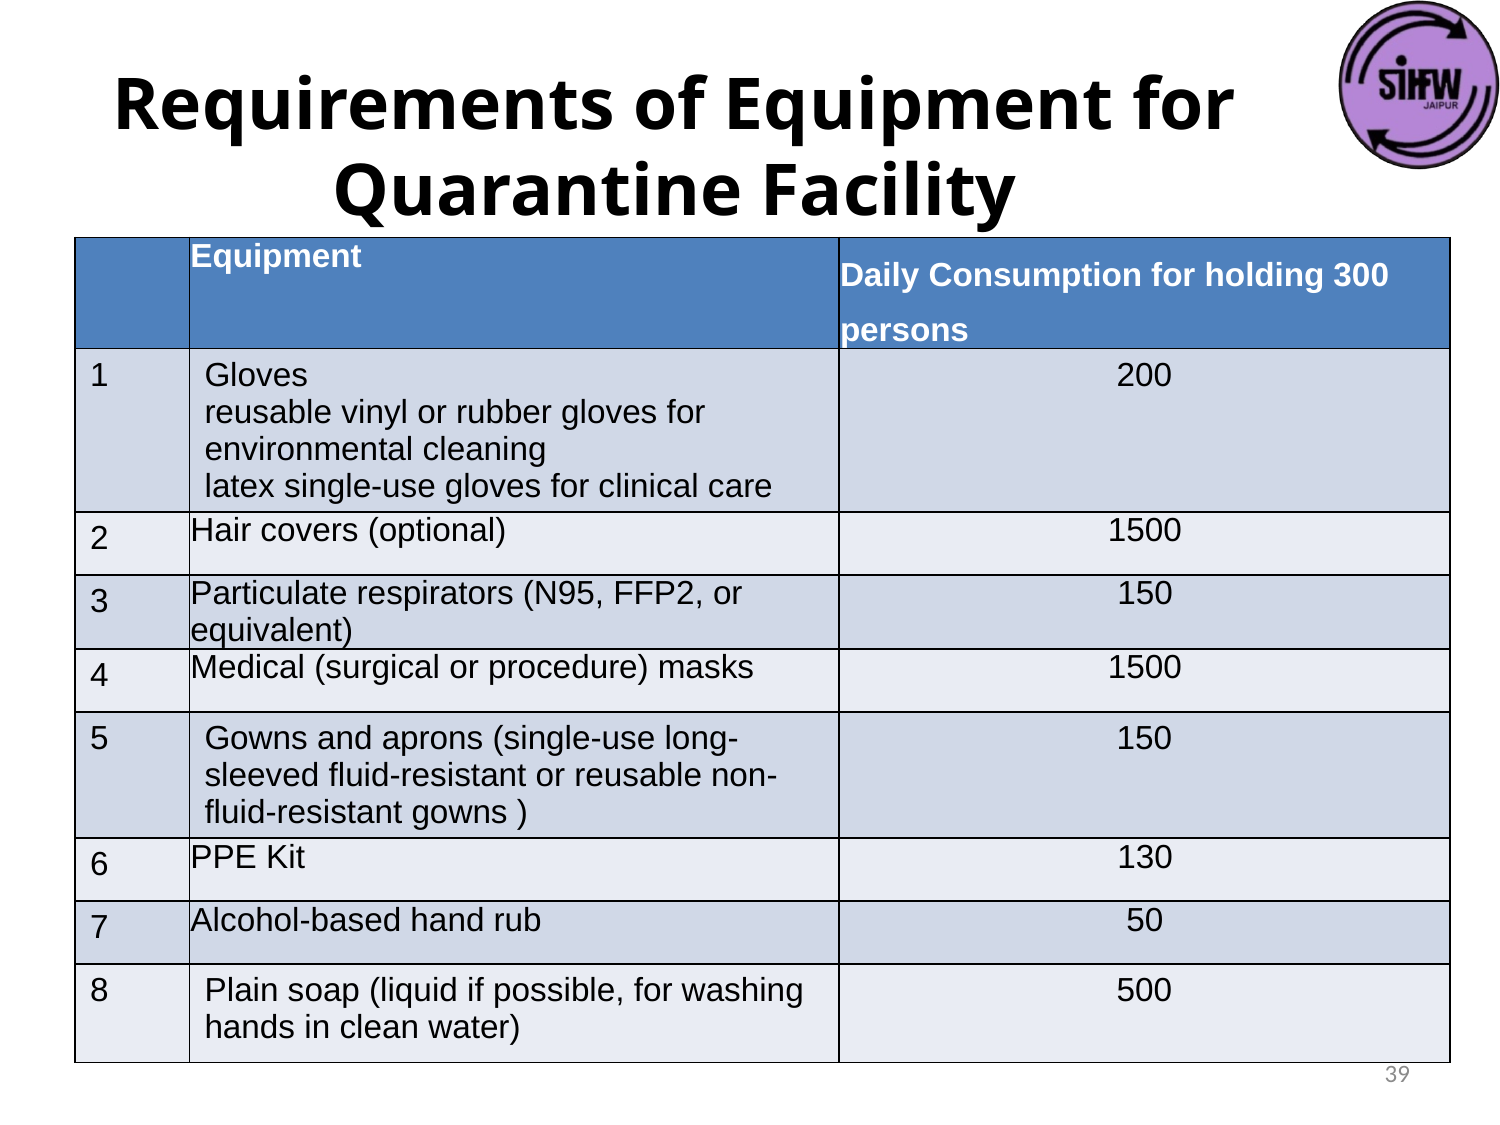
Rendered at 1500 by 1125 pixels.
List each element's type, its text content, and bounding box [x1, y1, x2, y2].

table_cell 2 [76, 513, 189, 574]
table_cell 6 [76, 839, 189, 900]
table_cell Particulate respirators (N95, FFP2, or equivalent) [190, 576, 838, 648]
table_cell PPE Kit [190, 839, 838, 900]
table_cell 200 [840, 349, 1449, 511]
table_cell 500 [840, 965, 1449, 1062]
table_cell 8 [76, 965, 189, 1062]
table_cell Hair covers (optional) [190, 513, 838, 574]
table_cell Gloves reusable vinyl or rubber gloves for environmental cleaning latex single-use gloves for clinical care [190, 349, 838, 511]
table_header Equipment [190, 238, 838, 348]
table_cell 1500 [840, 650, 1449, 711]
table_cell 130 [840, 839, 1449, 900]
table_cell Medical (surgical or procedure) masks [190, 650, 838, 711]
table_cell 4 [76, 650, 189, 711]
table_header Daily Consumption for holding 300 persons [840, 238, 1449, 348]
table_cell Alcohol-based hand rub [190, 902, 838, 963]
table_cell 1500 [840, 513, 1449, 574]
title Requirements of Equipment for Quarantine Facility [0, 50, 1350, 238]
table_header [76, 238, 189, 348]
picture [1337, 0, 1500, 170]
table_cell 50 [840, 902, 1449, 963]
table_cell 1 [76, 349, 189, 511]
table_cell 3 [76, 576, 189, 648]
table_cell 5 [76, 713, 189, 837]
table_cell 150 [840, 576, 1449, 648]
table_cell Plain soap (liquid if possible, for washing hands in clean water) [190, 965, 838, 1062]
slide_number 39 [1074, 1042, 1425, 1103]
table_cell 7 [76, 902, 189, 963]
table_cell Gowns and aprons (single-use long-sleeved fluid-resistant or reusable non-fluid-resistant gowns ) [190, 713, 838, 837]
table_cell 150 [840, 713, 1449, 837]
